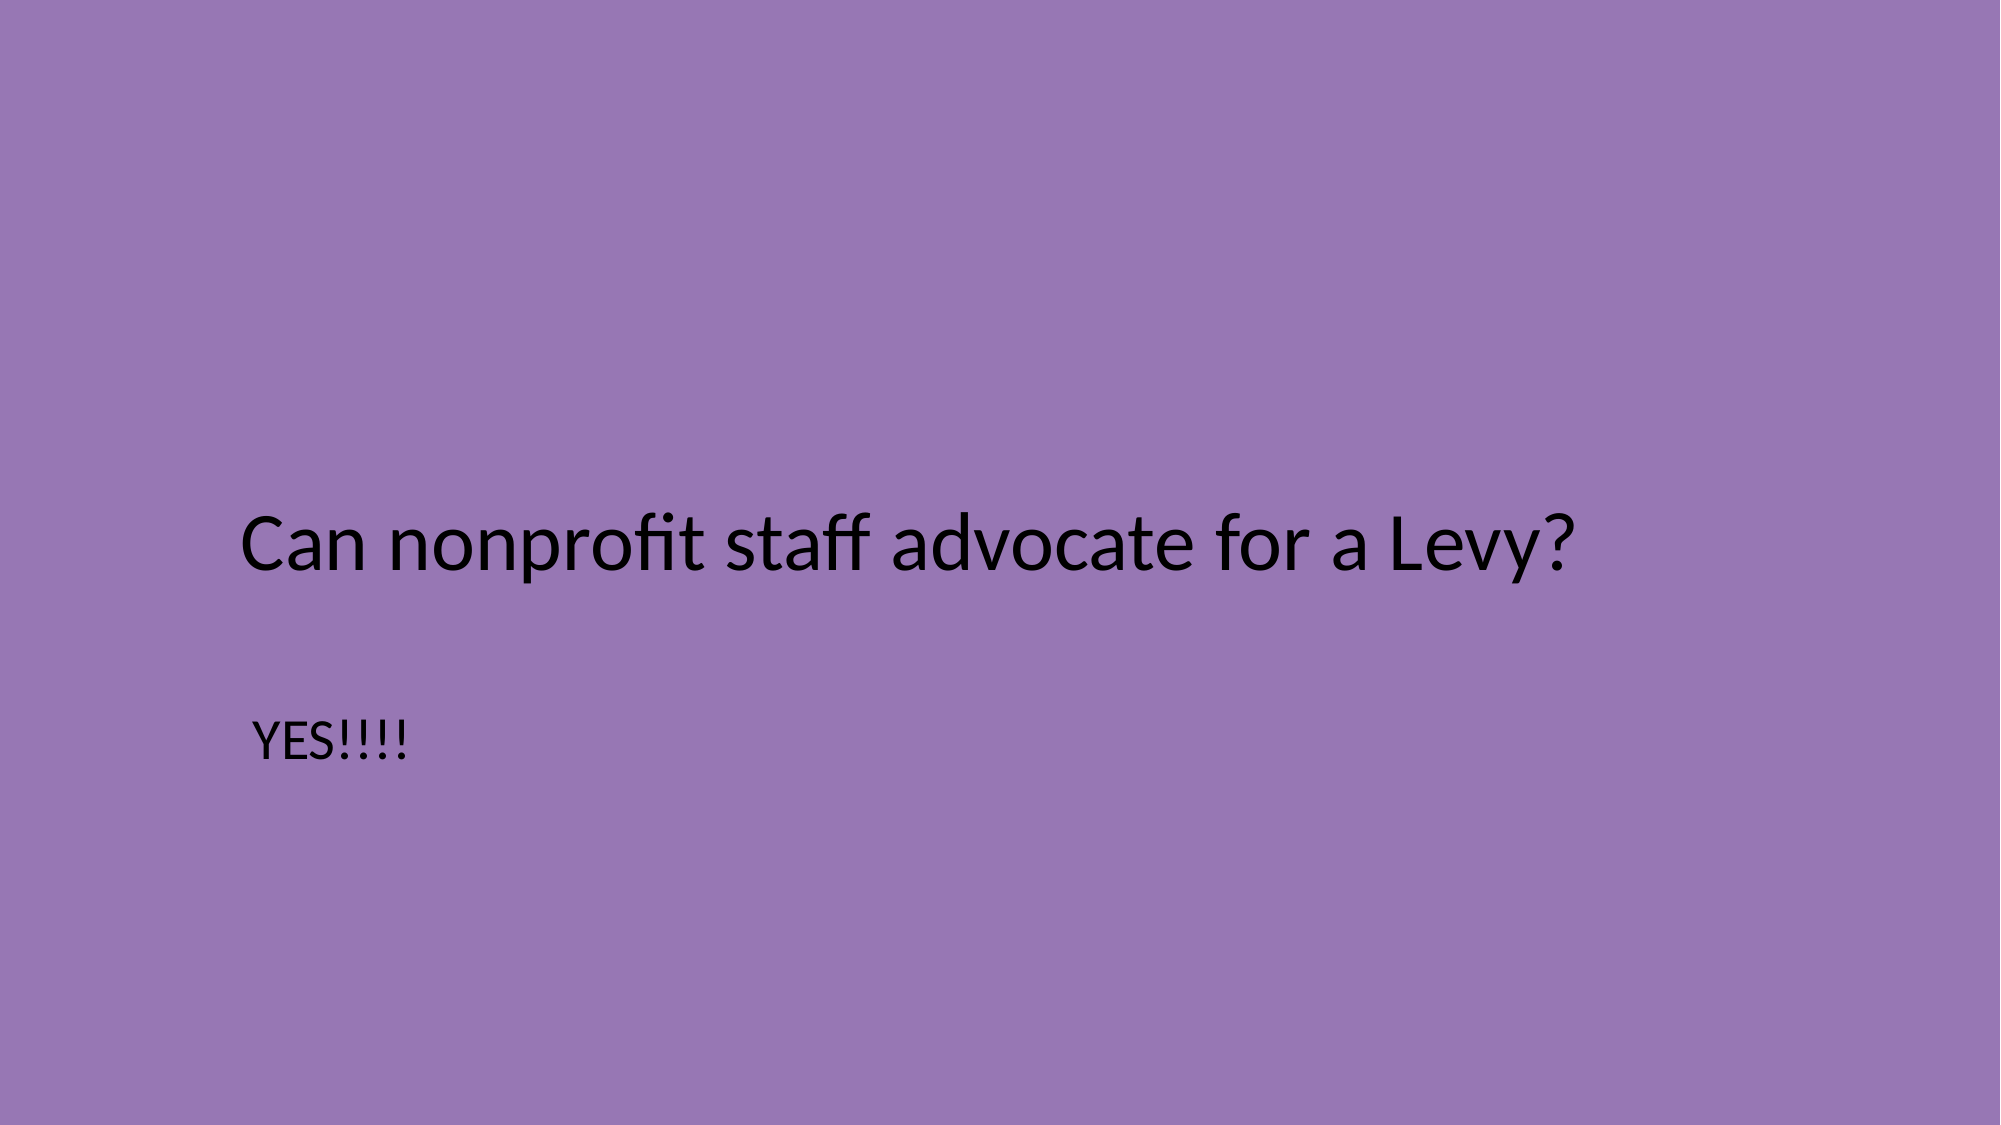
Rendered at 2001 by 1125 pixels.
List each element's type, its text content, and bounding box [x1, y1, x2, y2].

list Can nonprofit staff advocate for a Levy? [225, 491, 1665, 600]
text_box YES!!!! [237, 693, 446, 779]
